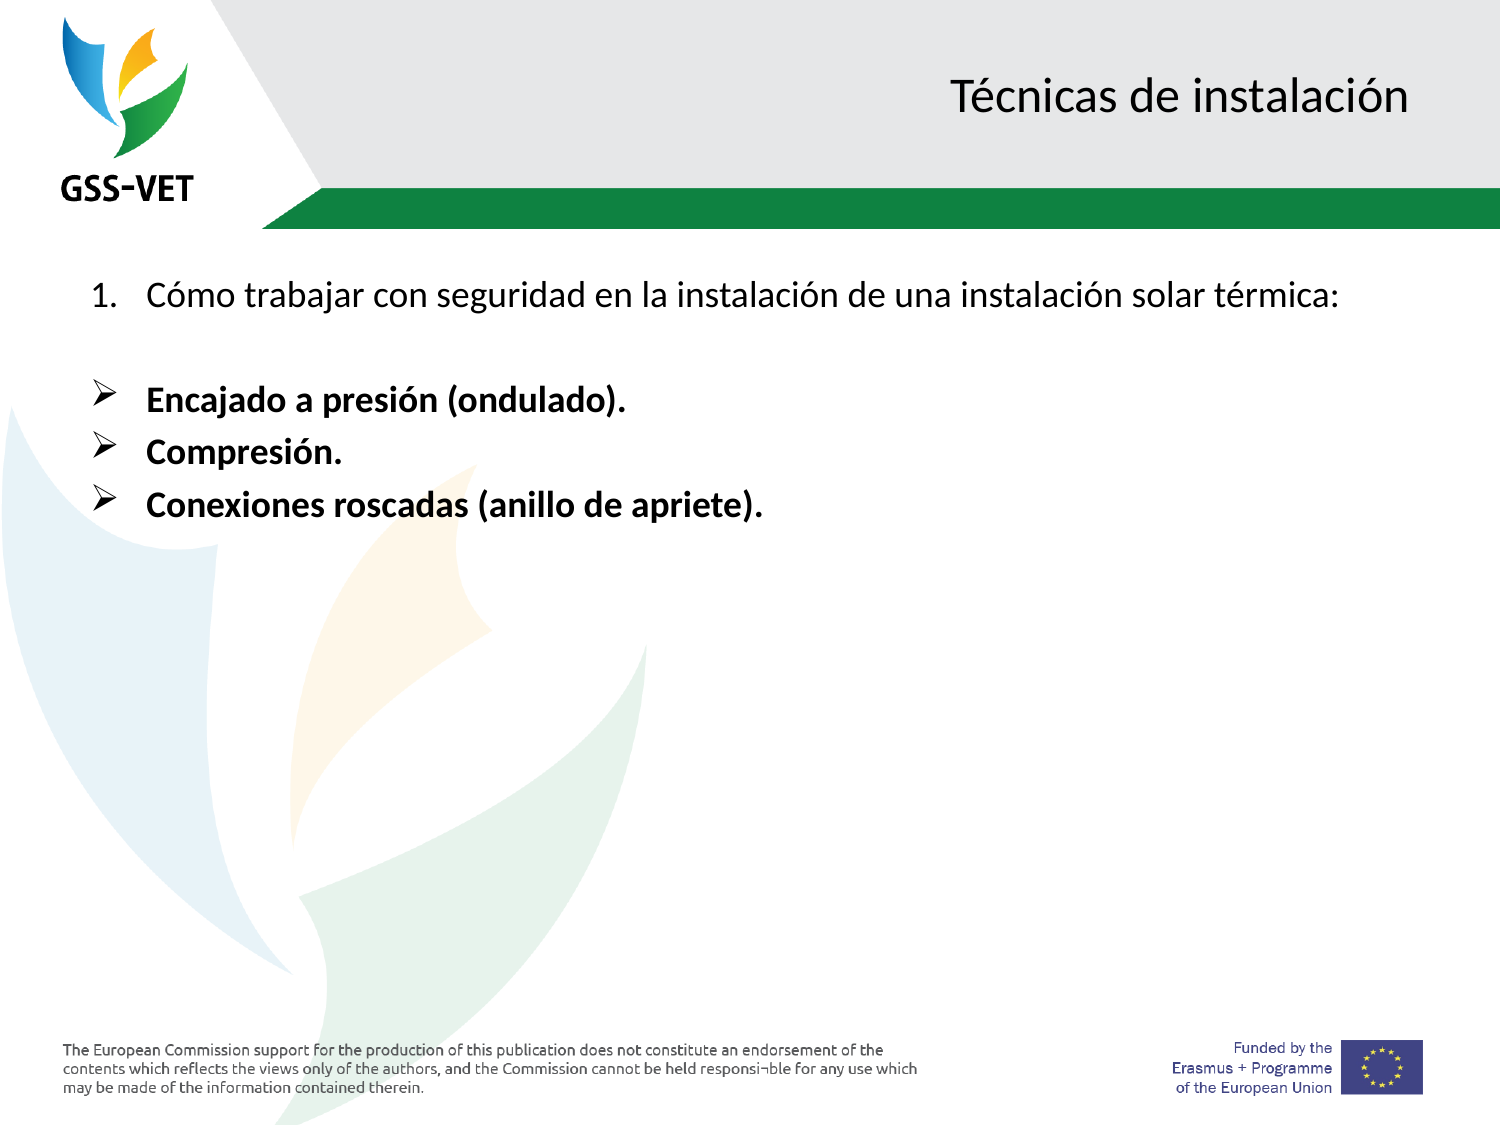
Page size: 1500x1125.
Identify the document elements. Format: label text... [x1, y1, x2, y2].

title Técnicas de instalación [324, 0, 1425, 185]
picture [0, 0, 1500, 1125]
list Cómo trabajar con seguridad en la instalación de una instalación solar térmica: Encajado a presión (ondulado). Compresión. Conexiones roscadas (anillo de apriete). [75, 262, 1425, 1005]
